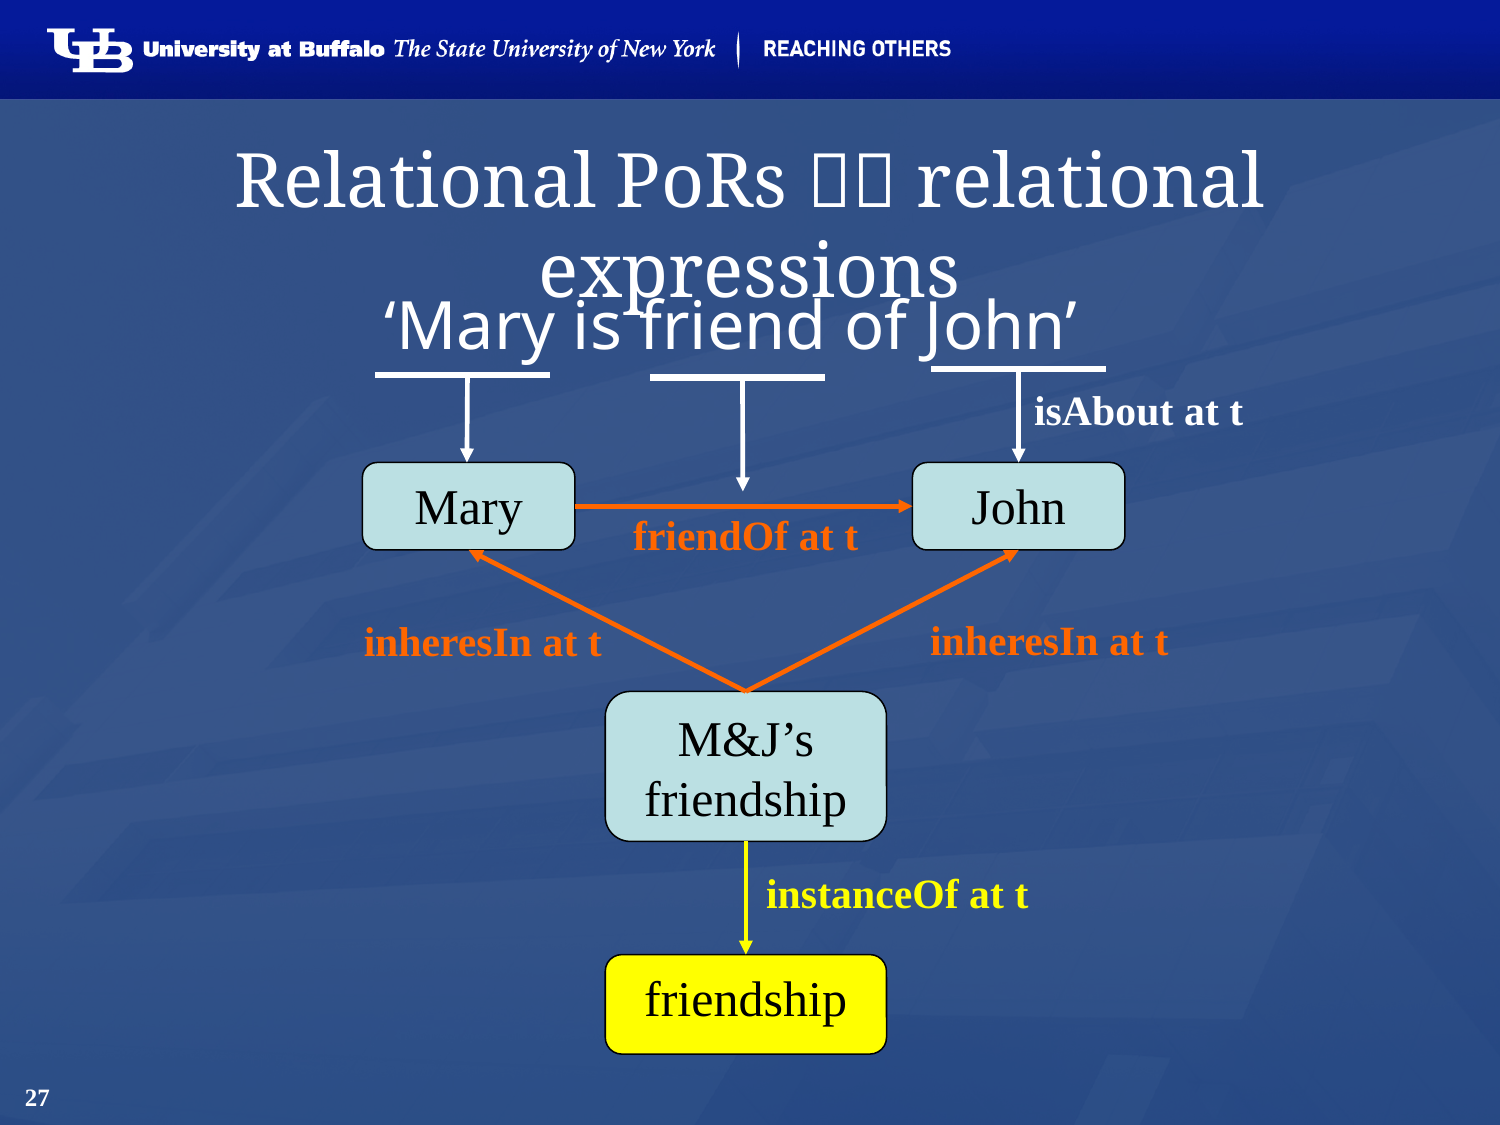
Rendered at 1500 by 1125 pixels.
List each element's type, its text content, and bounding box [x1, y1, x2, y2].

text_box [362, 372, 576, 551]
list ‘Mary is friend of John’ [75, 275, 1388, 350]
text_box inheresIn at t [348, 607, 463, 673]
slide_number 27 [0, 1062, 50, 1112]
text_box instanceOf at t [751, 859, 1044, 925]
text_box M&J’s friendship [605, 700, 887, 842]
text_box friendOf at t [618, 515, 874, 548]
text_box inheresIn at t [1024, 606, 1184, 671]
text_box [745, 549, 1019, 692]
picture [0, 0, 1500, 99]
title Relational PoRs  relational expressions [0, 125, 1500, 250]
text_box friendship [605, 954, 887, 1055]
text_box isAbout at t [1129, 376, 1259, 442]
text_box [912, 368, 1126, 551]
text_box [468, 549, 744, 692]
text_box friendOf at t [618, 501, 874, 505]
